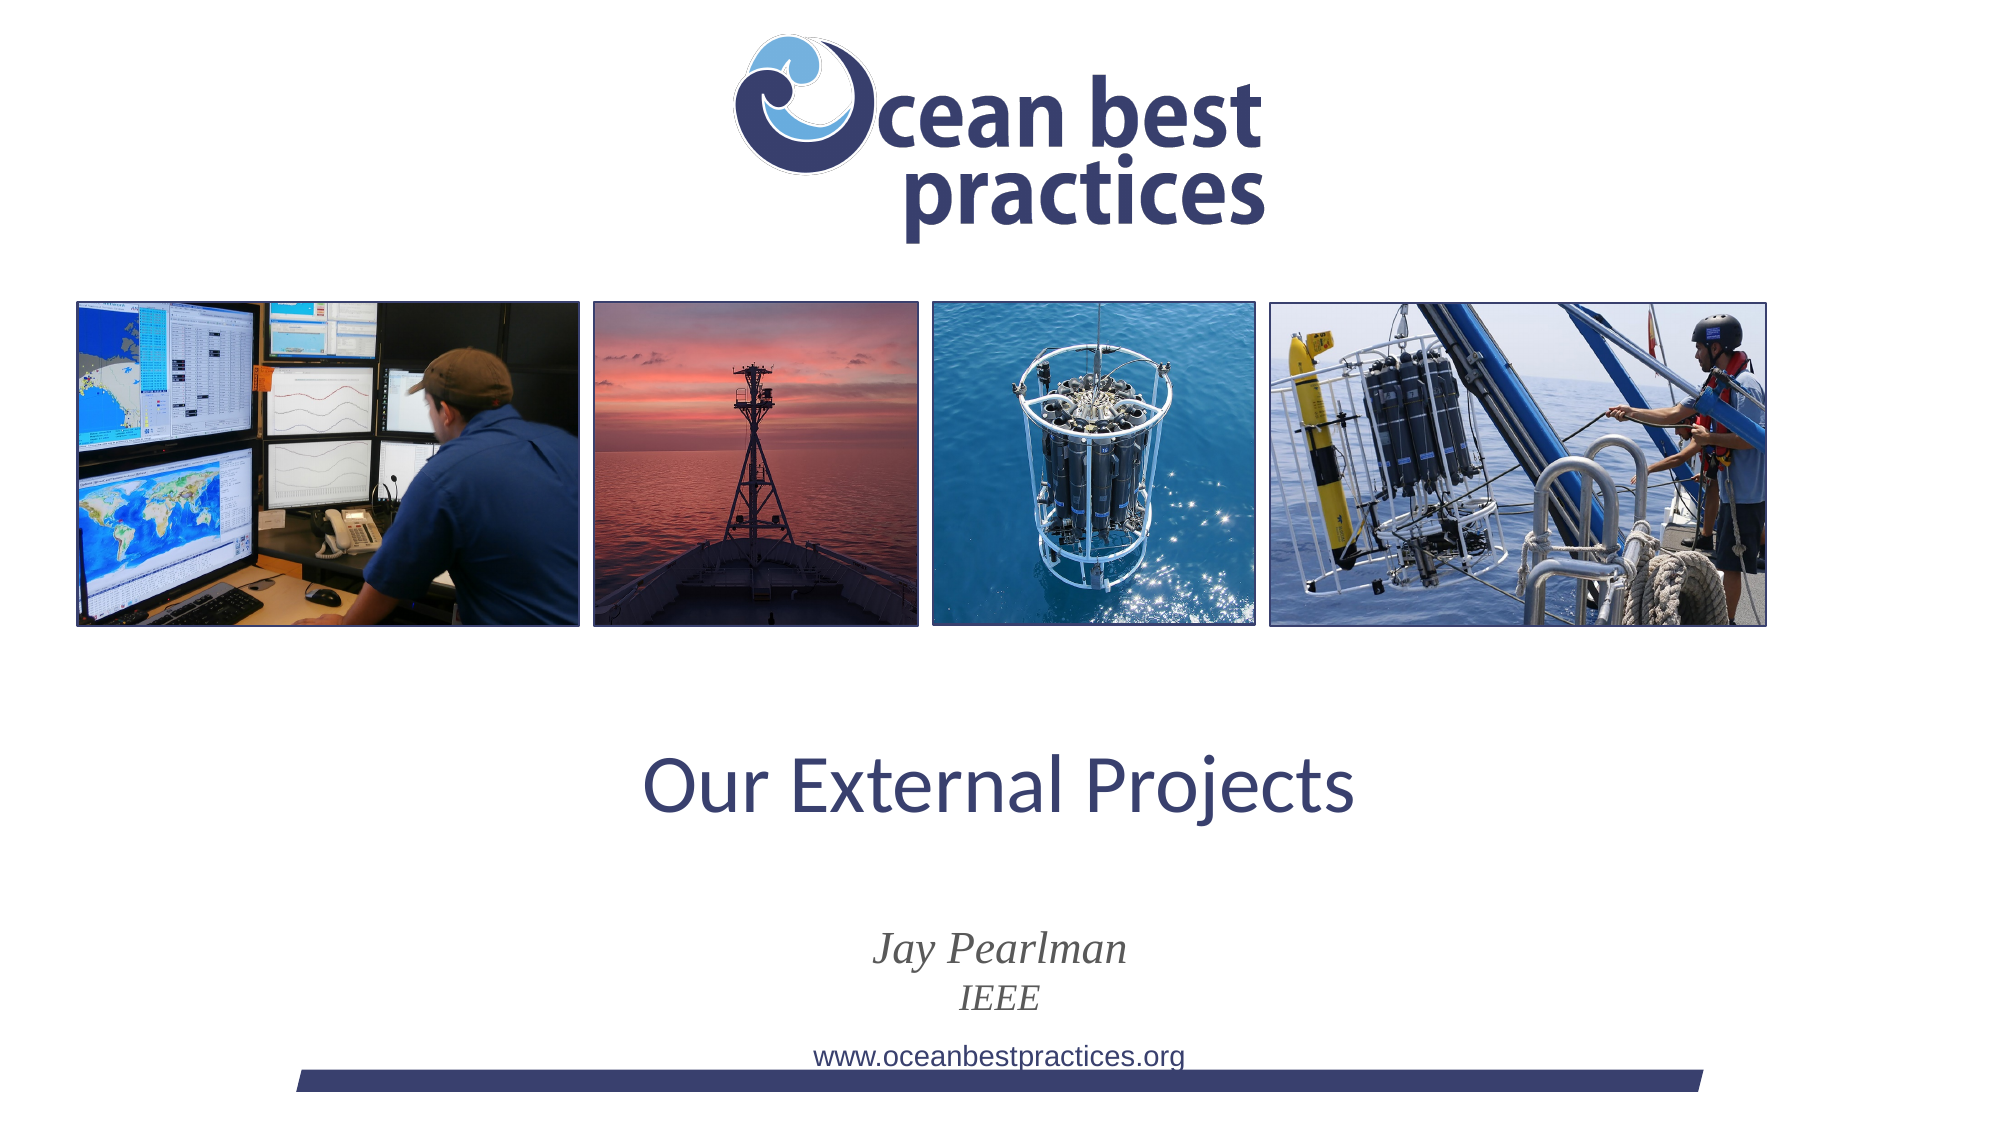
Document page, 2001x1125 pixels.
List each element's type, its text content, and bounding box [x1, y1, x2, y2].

picture [733, 0, 1267, 250]
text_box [78, 302, 1766, 626]
text_box Jay Pearlman IEEE [556, 910, 1444, 1026]
text_box www.oceanbestpractices.org [738, 1029, 1261, 1070]
title Our External Projects [294, 755, 1706, 838]
text_box [297, 1070, 1703, 1092]
